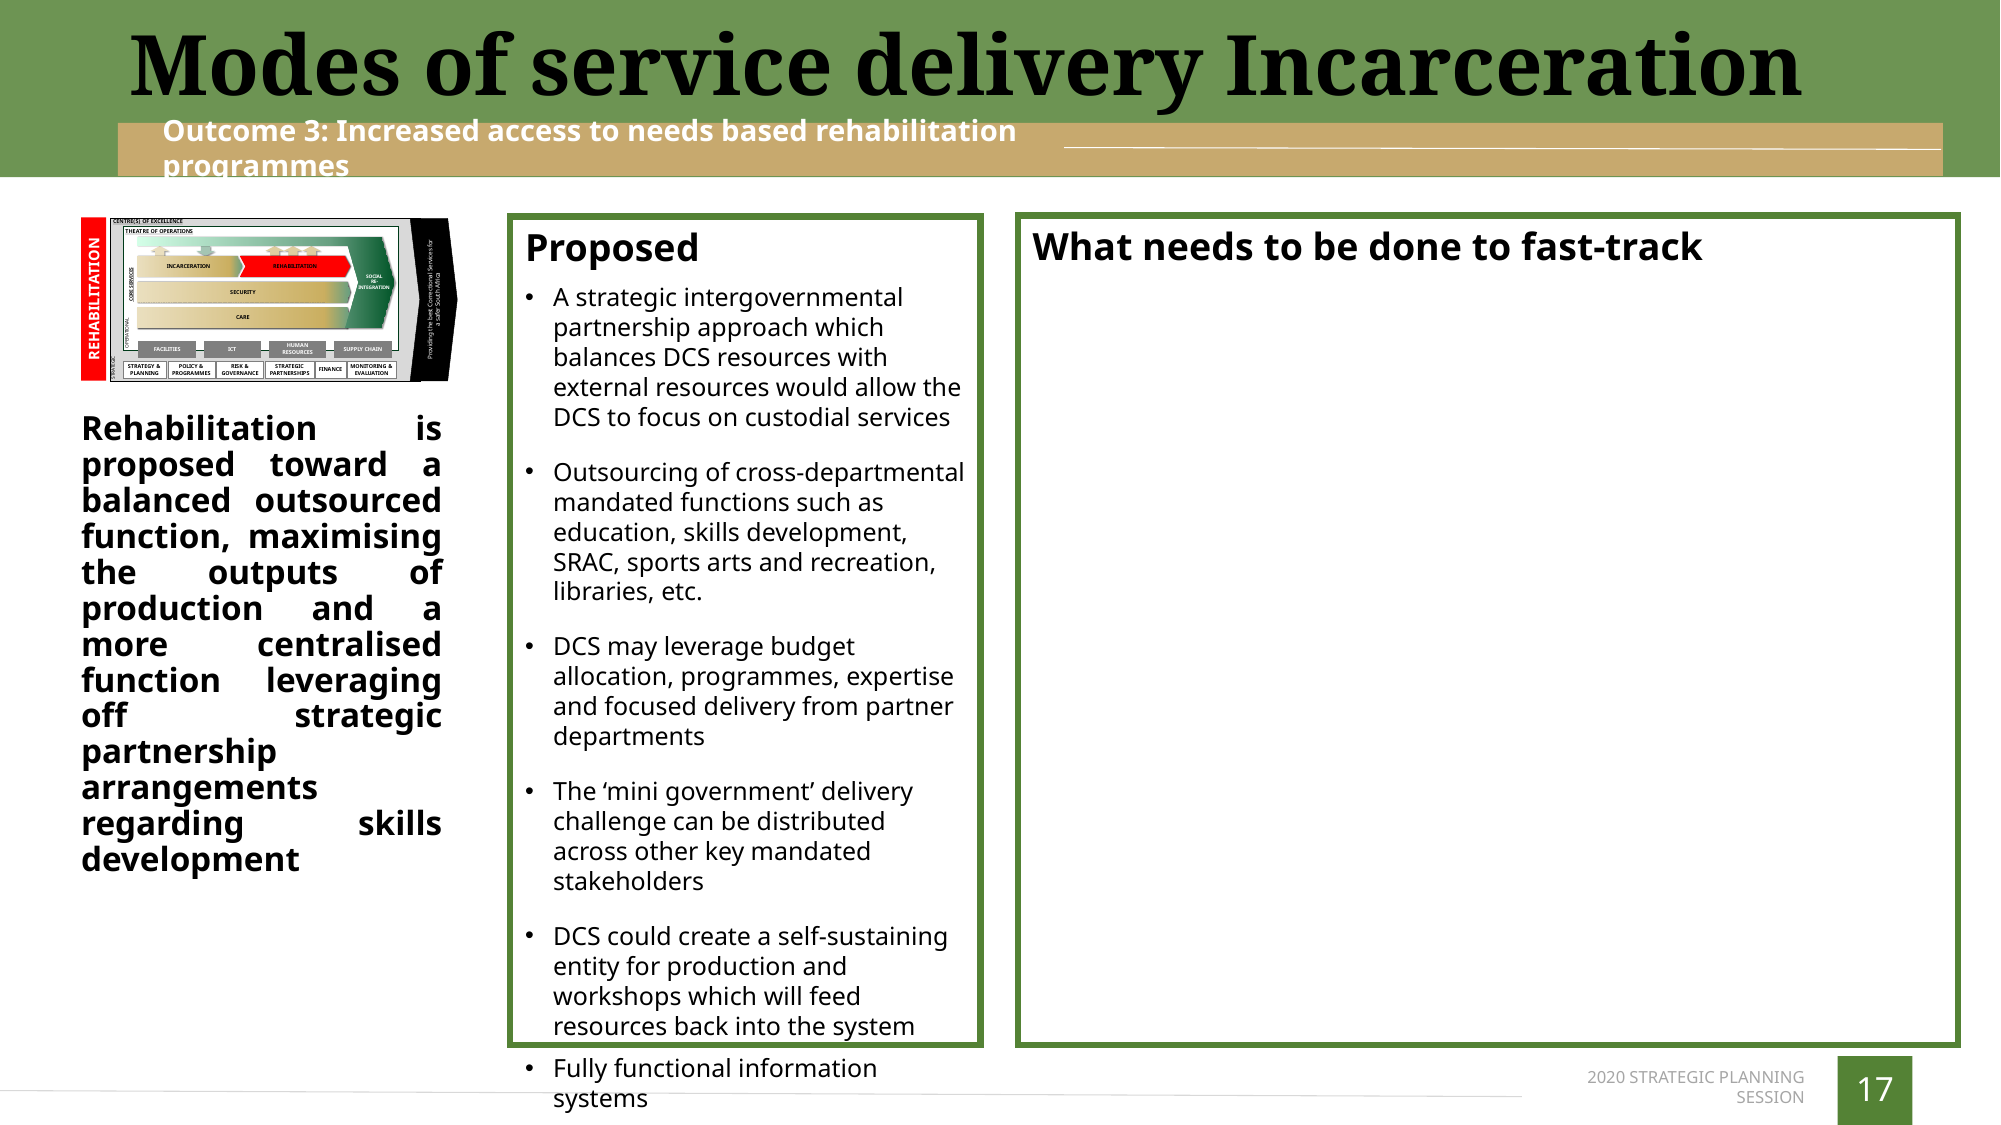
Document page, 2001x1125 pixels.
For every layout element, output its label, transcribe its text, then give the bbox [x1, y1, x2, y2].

title Modes of service delivery Incarceration [129, 23, 1865, 112]
text_box What needs to be done to fast-track [1017, 215, 1959, 1046]
text_box REHABILITATION [81, 217, 105, 381]
text_box Rehabilitation is proposed toward a balanced outsourced function, maximising the outputs of production and a more centralised function leveraging off strategic partnership arrangements regarding skills development [66, 404, 458, 887]
picture [105, 216, 458, 382]
text_box Proposed A strategic intergovernmental partnership approach which balances DCS resources with external resources would allow the DCS to focus on custodial services Outsourcing of cross-departmental mandated functions such as education, skills development, SRAC, sports arts and recreation, libraries, etc. DCS may leverage budget allocation, programmes, expertise and focused delivery from partner departments The ‘mini government’ delivery challenge can be distributed across other key mandated stakeholders DCS could create a self-sustaining entity for production and workshops which will feed resources back into the system Fully functional information systems [510, 216, 981, 1046]
